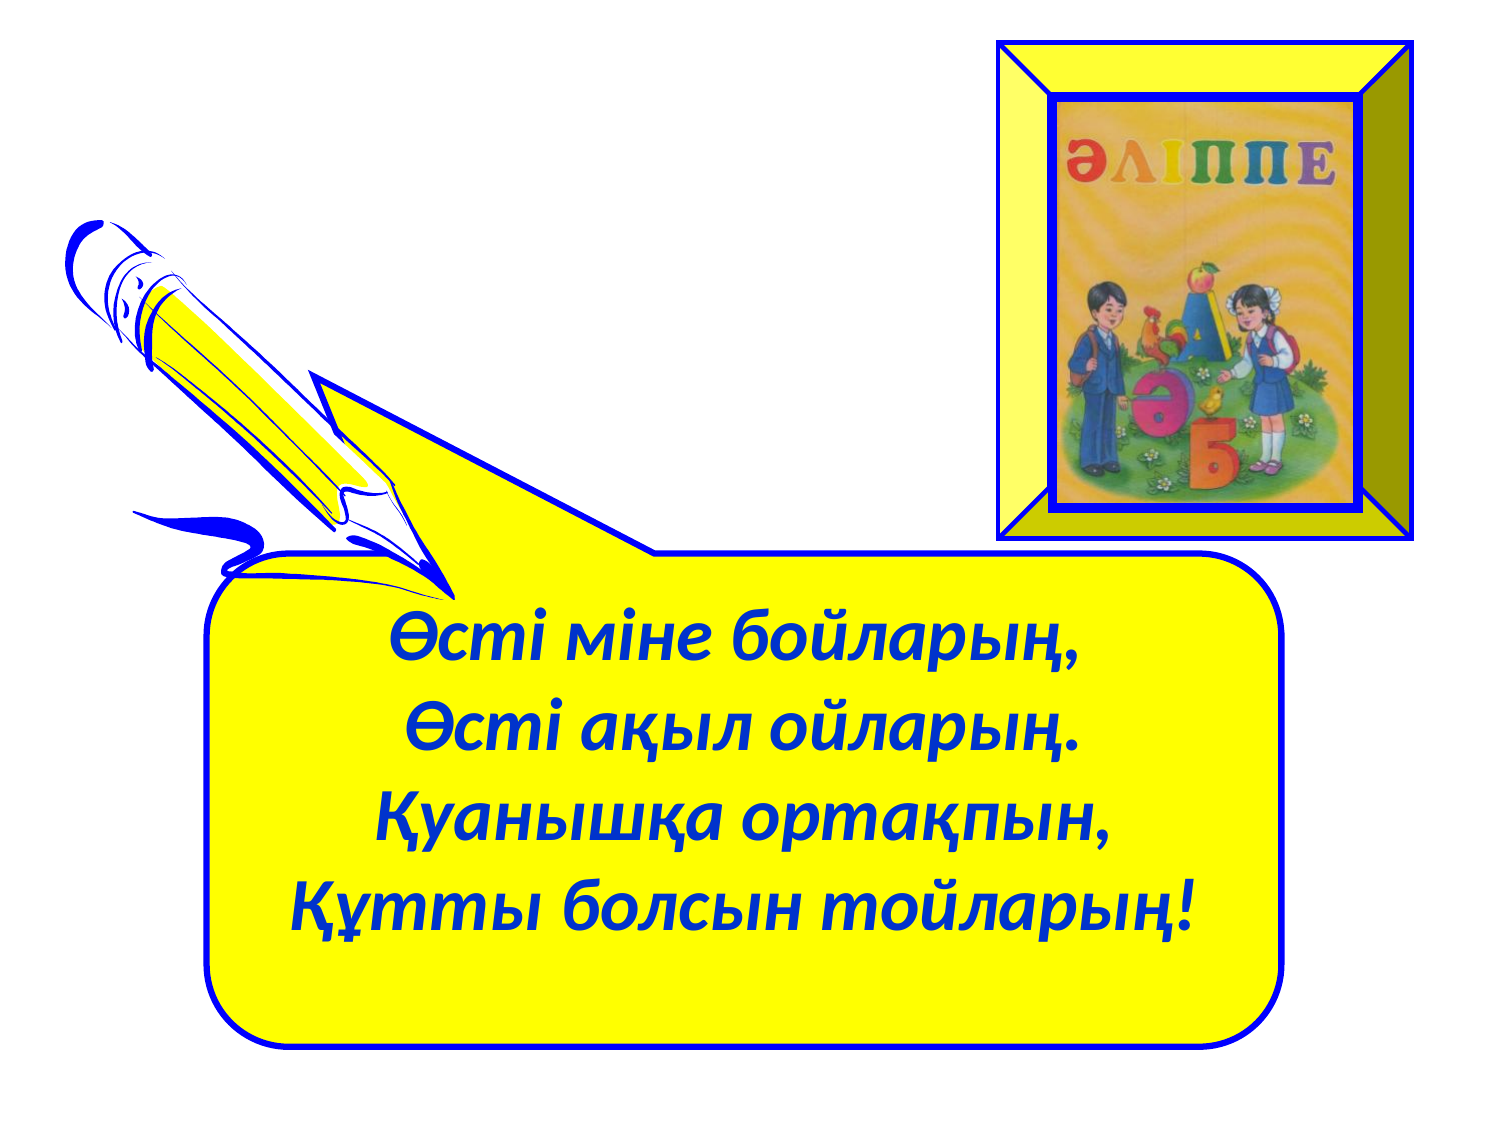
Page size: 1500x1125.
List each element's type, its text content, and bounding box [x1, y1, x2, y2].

picture [64, 219, 455, 600]
picture [1056, 101, 1354, 504]
text_box Өсті міне бойларың, Өсті ақыл ойларың. Қуанышқа ортақпын, Құтты болсын тойларың! [206, 452, 1282, 1047]
